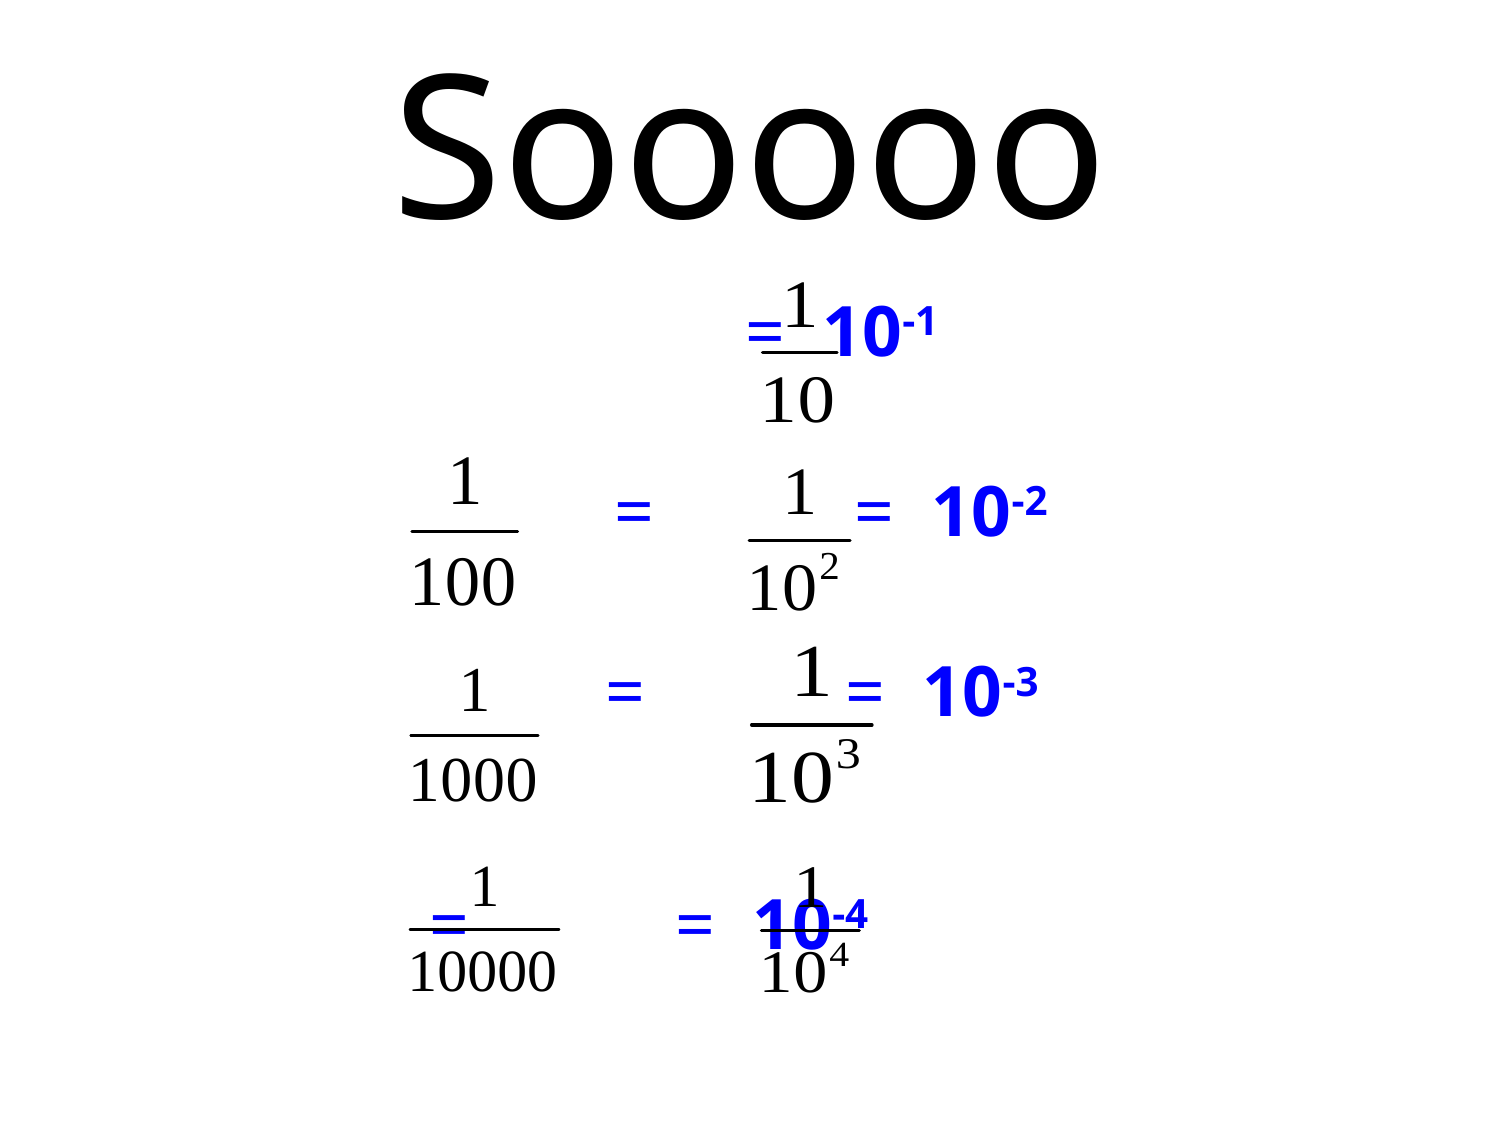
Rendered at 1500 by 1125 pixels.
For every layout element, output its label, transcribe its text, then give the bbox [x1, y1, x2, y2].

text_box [737, 624, 888, 819]
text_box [749, 262, 851, 438]
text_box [399, 849, 570, 1005]
title Sooooo [75, 45, 1425, 233]
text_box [749, 849, 876, 1007]
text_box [399, 437, 531, 621]
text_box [399, 649, 550, 816]
list = 10-1 = = 10-2 = = 10-3 = = 10-4 [75, 249, 1425, 1075]
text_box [737, 449, 867, 624]
